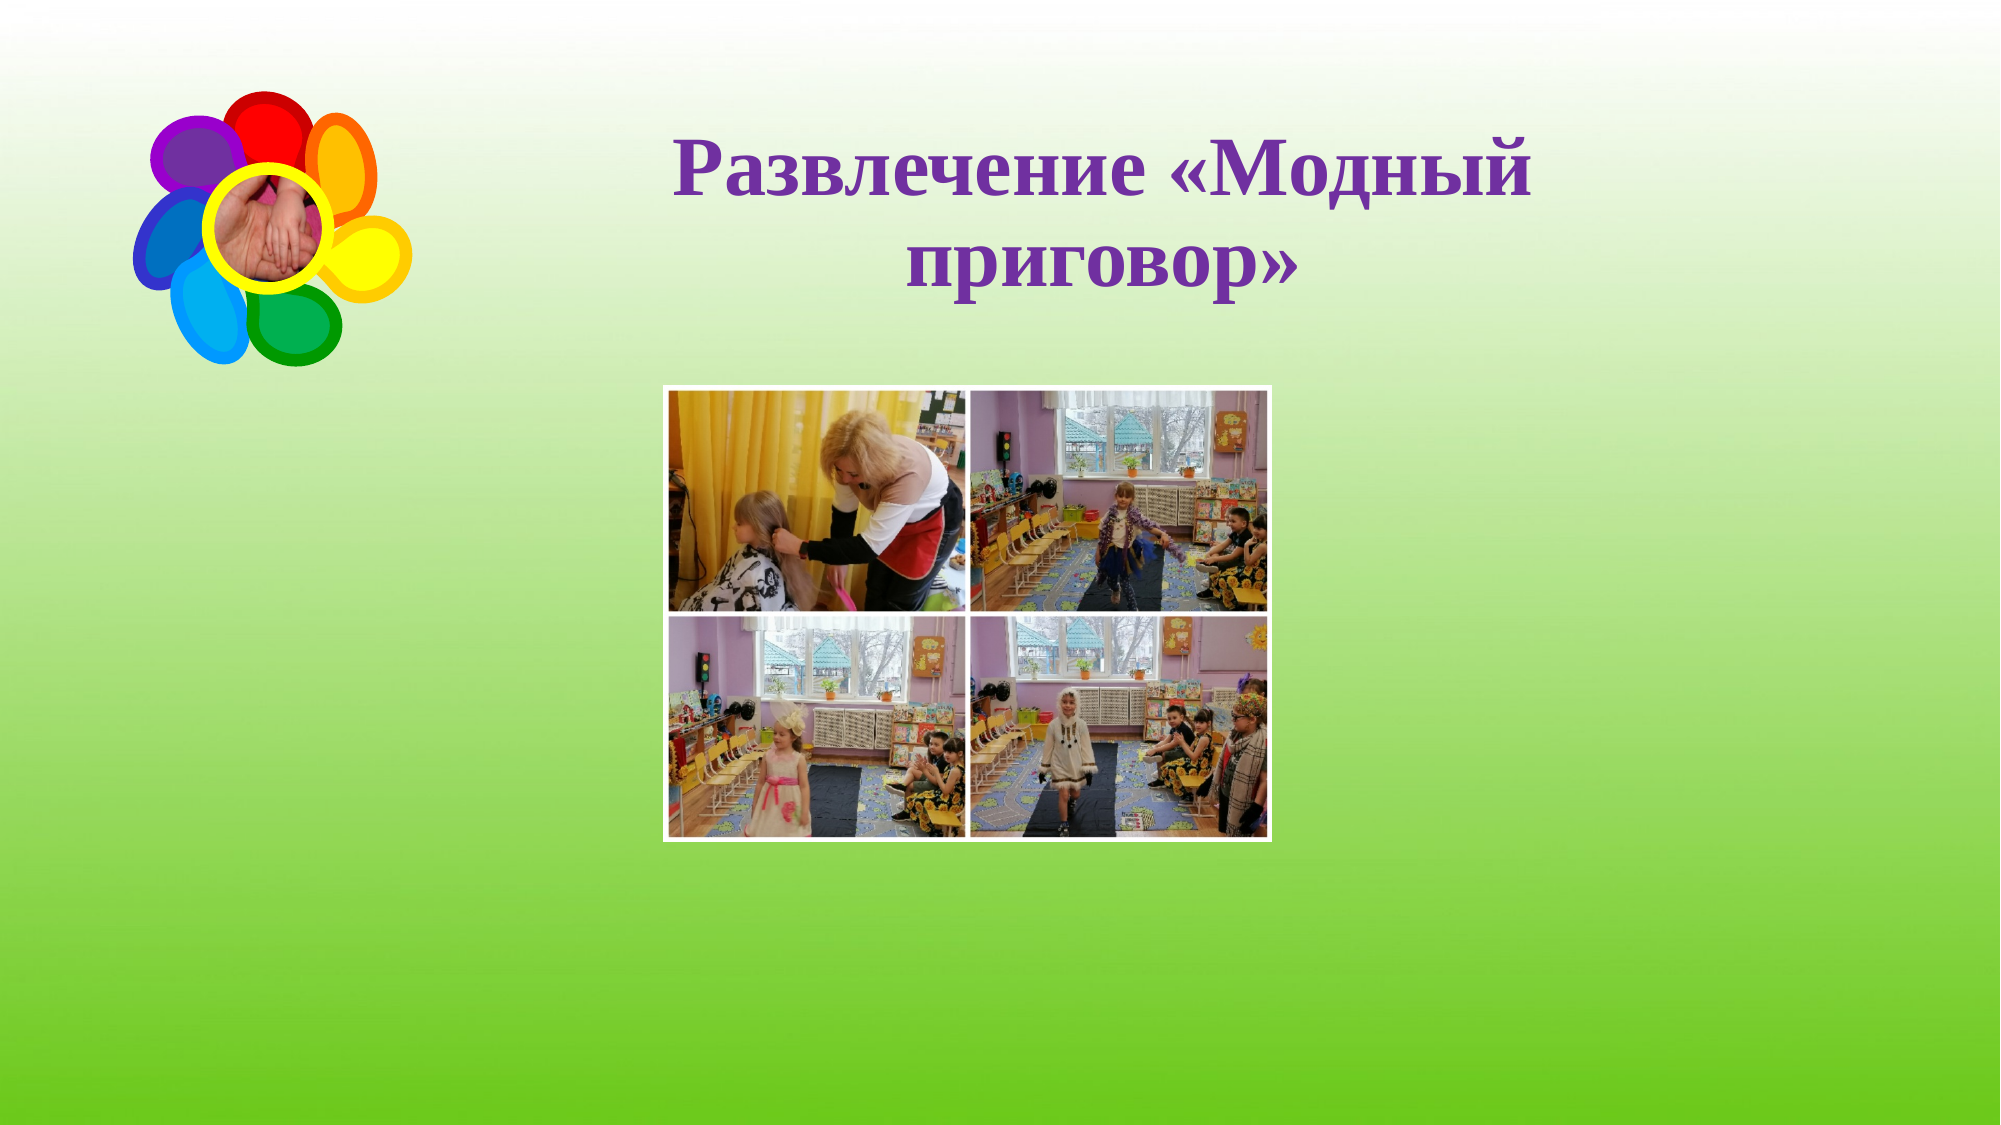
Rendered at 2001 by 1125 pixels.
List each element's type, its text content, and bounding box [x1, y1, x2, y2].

picture [0, 0, 2000, 1125]
title Развлечение «Модный приговор» [556, 114, 1650, 313]
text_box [145, 98, 409, 362]
